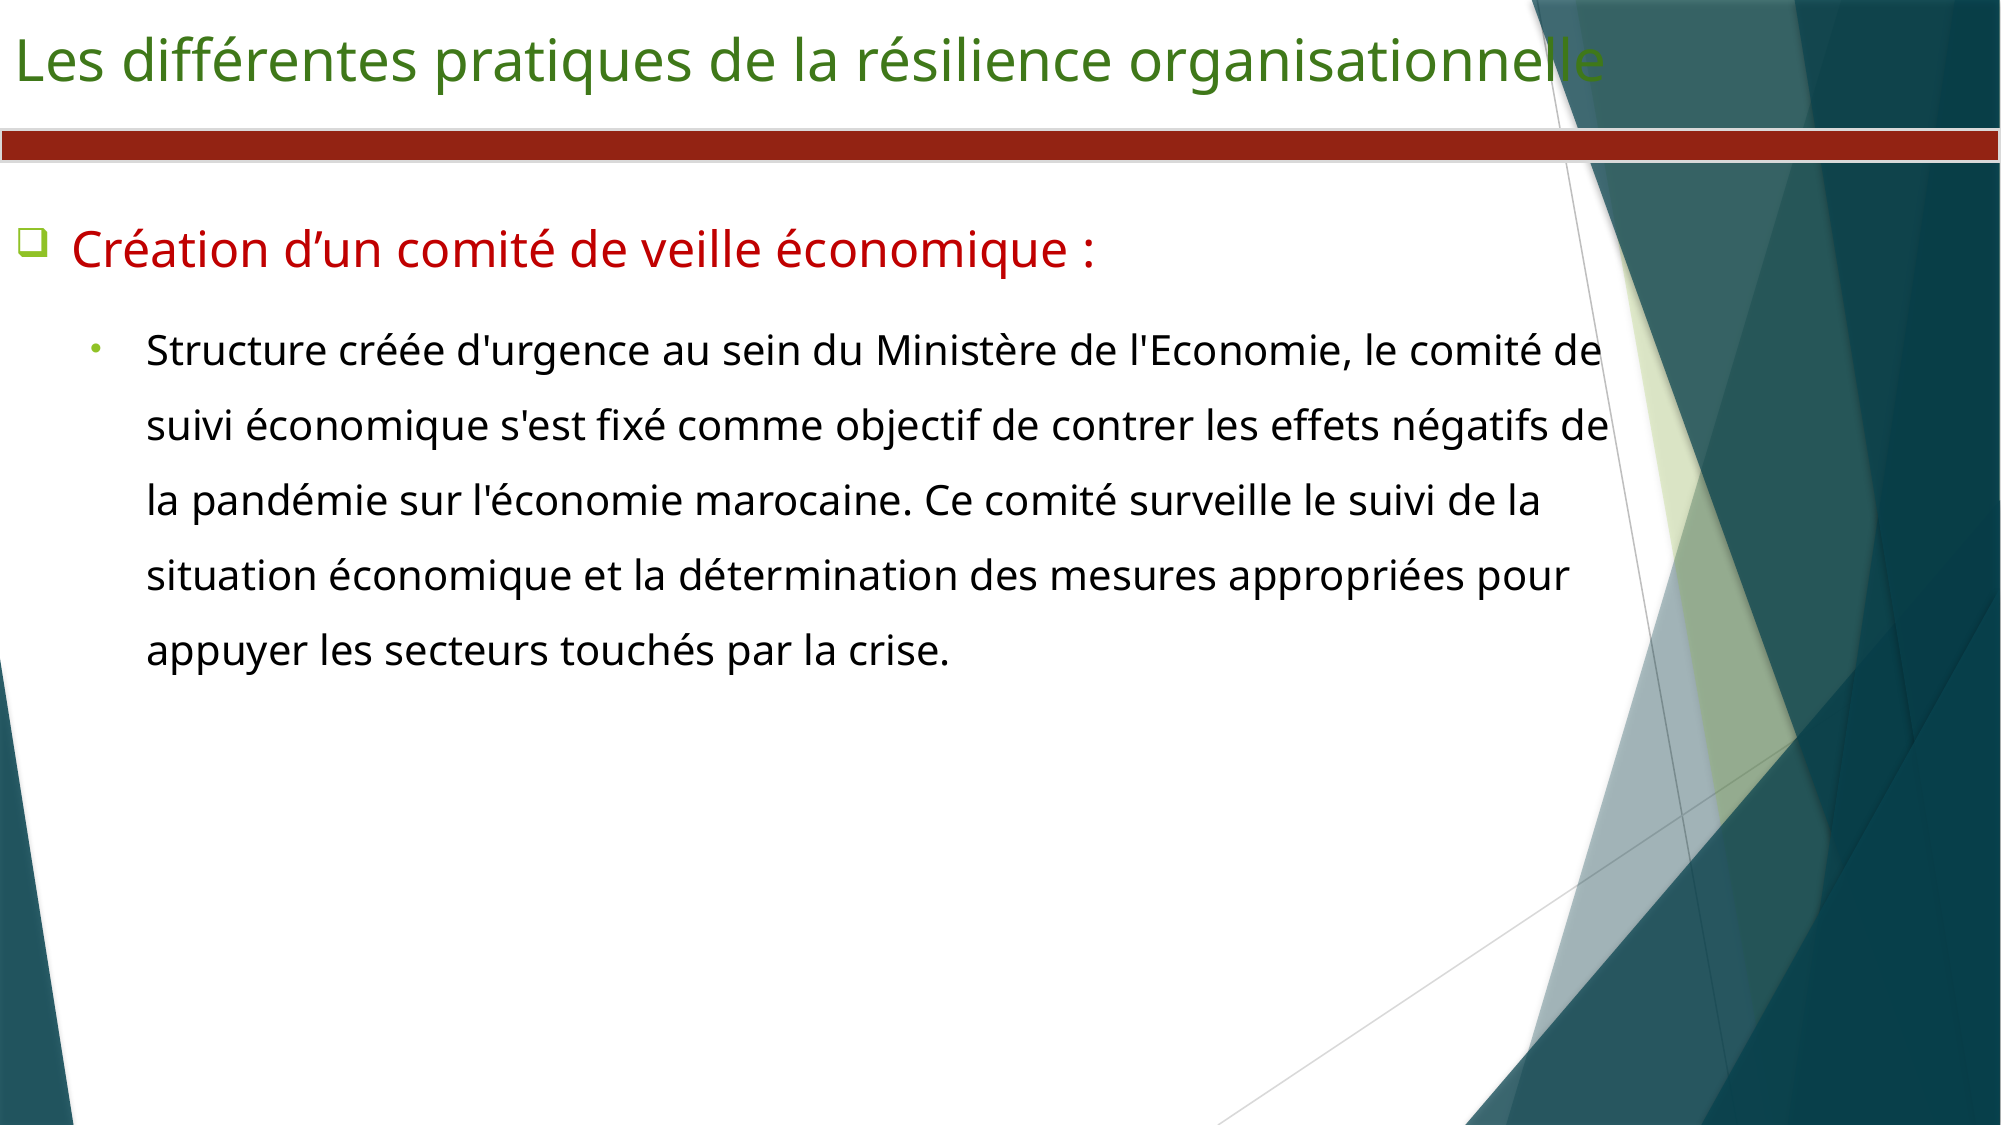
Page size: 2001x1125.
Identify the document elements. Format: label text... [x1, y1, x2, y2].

text_box Les différentes pratiques de la résilience organisationnelle [0, 15, 1798, 101]
text_box [0, 128, 2000, 163]
text_box Création d’un comité de veille économique : Structure créée d'urgence au sein du Ministère de l'Economie, le comité de suivi économique s'est fixé comme objectif de contrer les effets négatifs de la pandémie sur l'économie marocaine. Ce comité surveille le suivi de la situation économique et la détermination des mesures appropriées pour appuyer les secteurs touchés par la crise. [0, 210, 1633, 1008]
